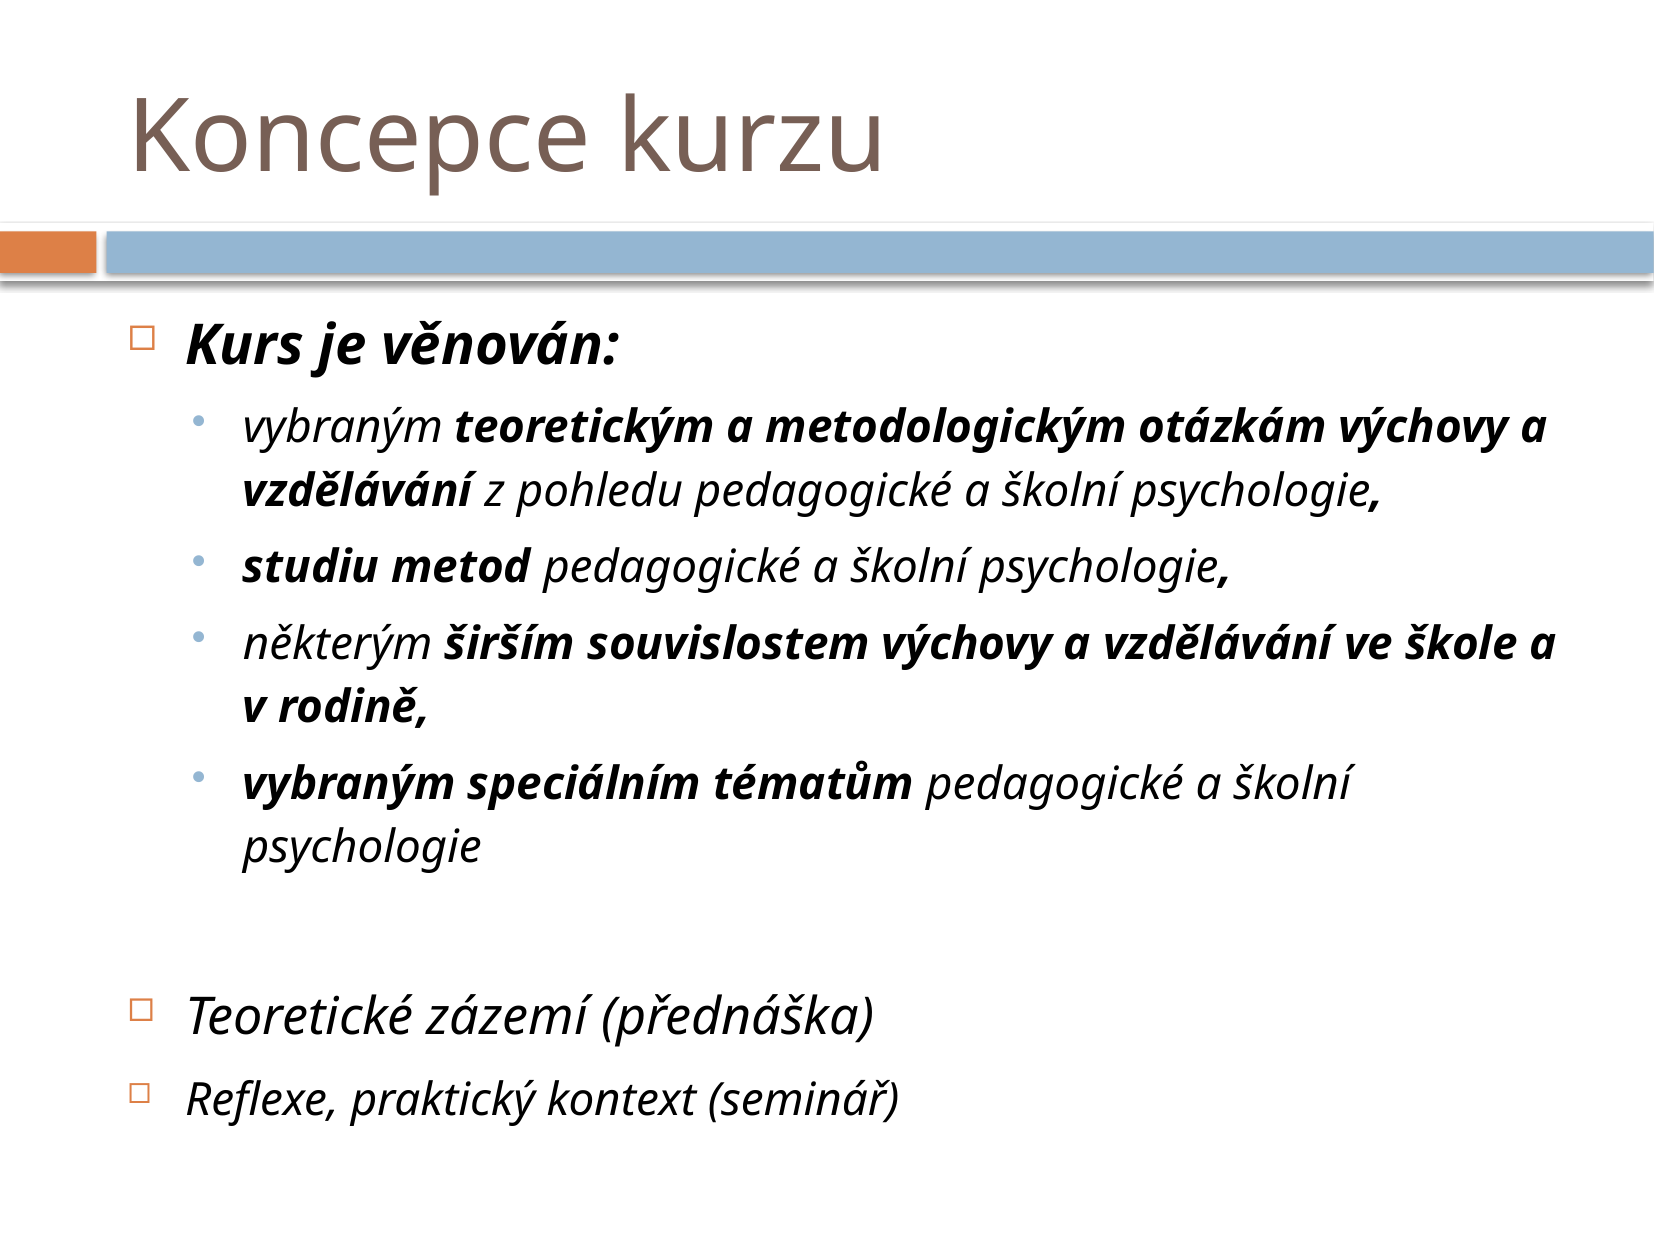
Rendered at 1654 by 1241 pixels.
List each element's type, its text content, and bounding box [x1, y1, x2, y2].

list Kurs je věnován: vybraným teoretickým a metodologickým otázkám výchovy a vzdělávání z pohledu pedagogické a školní psychologie, studiu metod pedagogické a školní psychologie, některým širším souvislostem výchovy a vzdělávání ve škole a v rodině, vybraným speciálním tématům pedagogické a školní psychologie Teoretické zázemí (přednáška) Reflexe, praktický kontext (seminář) [110, 289, 1586, 1103]
title Koncepce kurzu [110, 41, 1586, 221]
